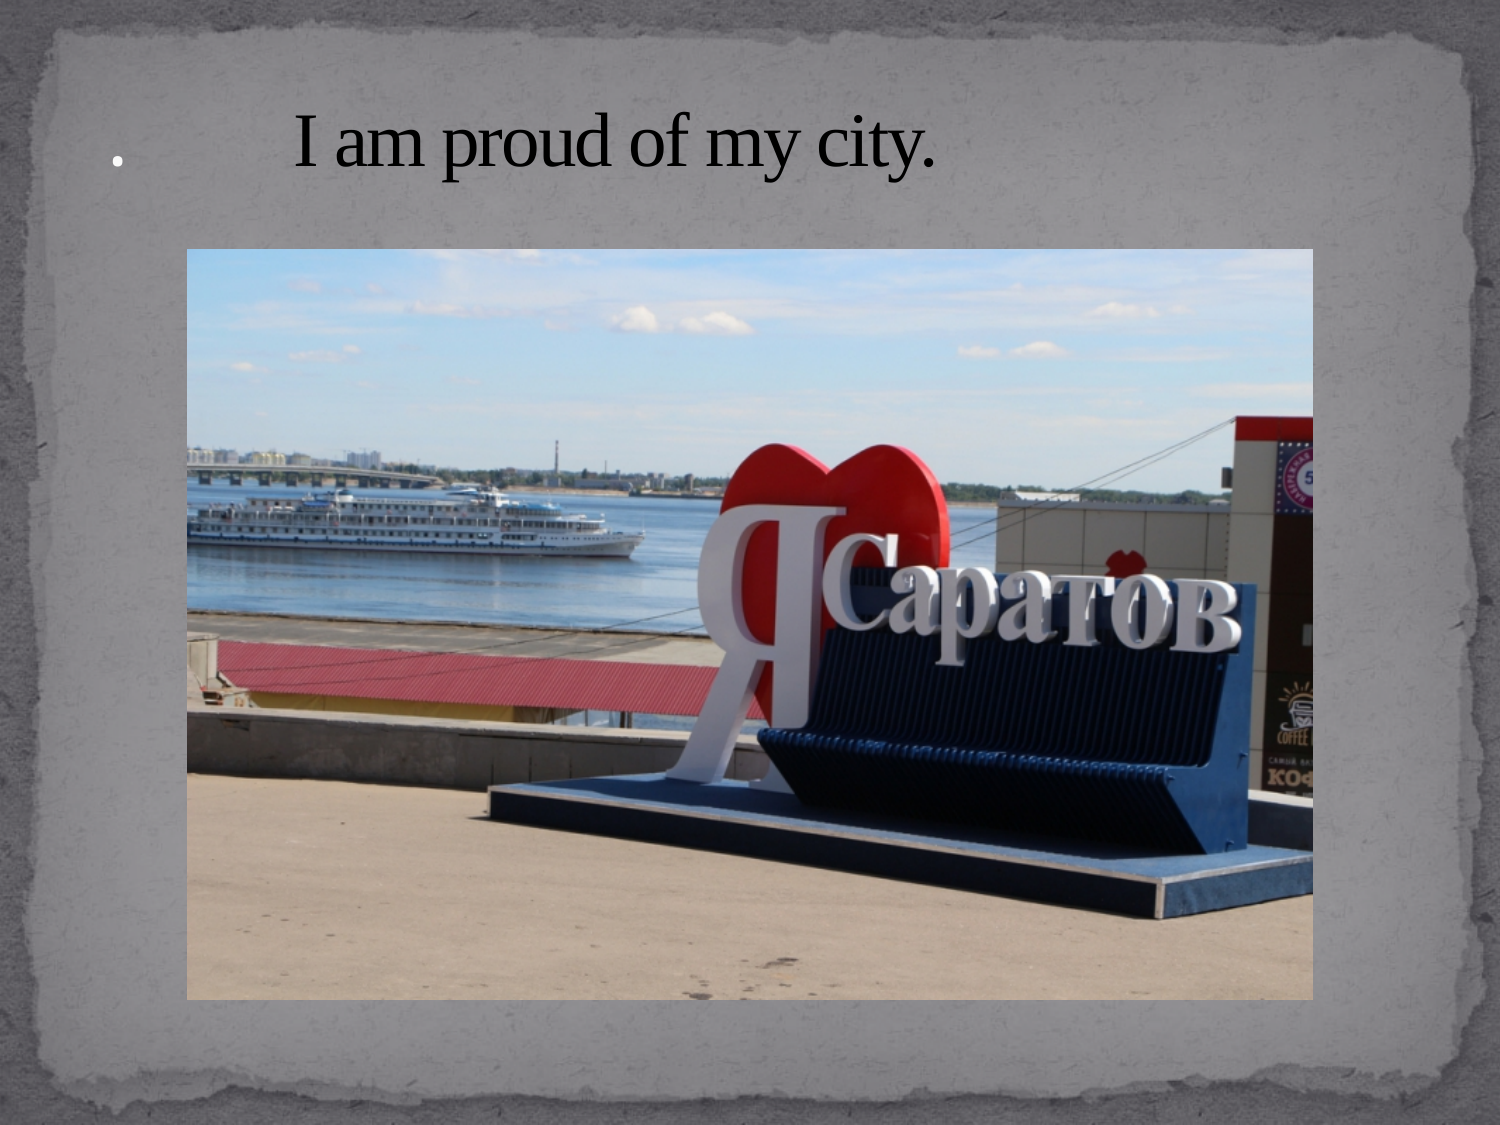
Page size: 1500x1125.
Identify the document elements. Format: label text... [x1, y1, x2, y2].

title . I am proud of my city. [93, 81, 1444, 283]
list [189, 251, 1312, 999]
